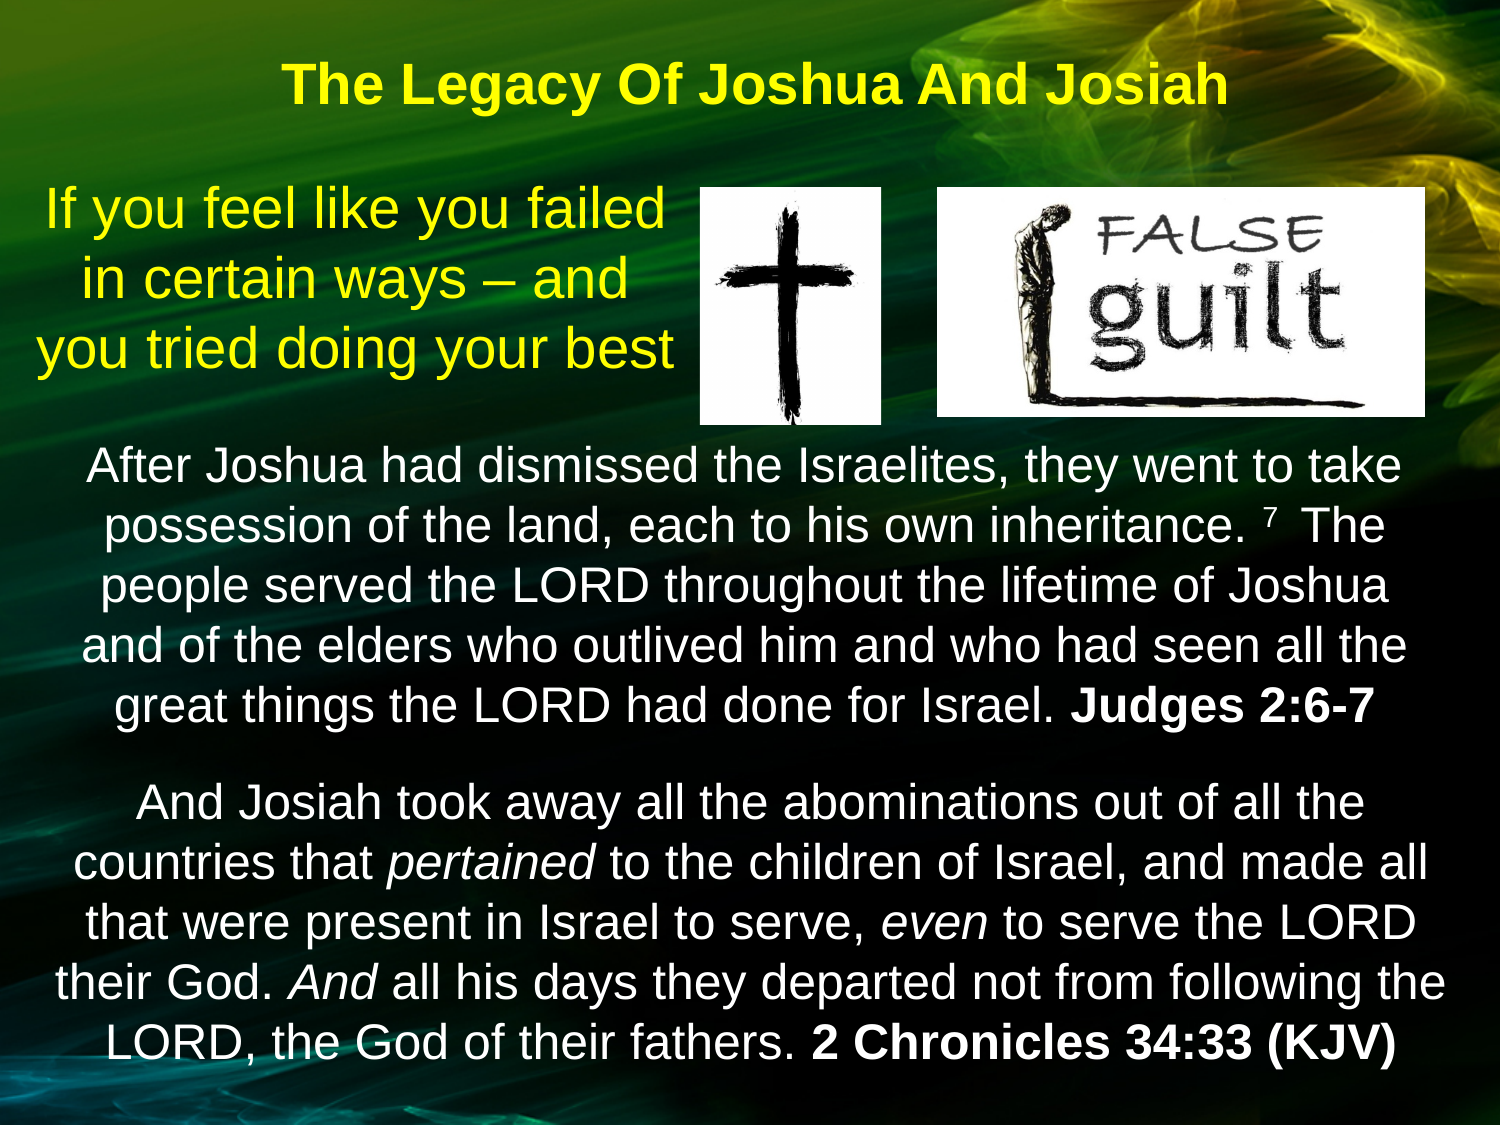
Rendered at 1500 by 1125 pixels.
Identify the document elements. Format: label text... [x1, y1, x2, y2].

text_box After Joshua had dismissed the Israelites, they went to take possession of the land, each to his own inheritance. 7 The people served the LORD throughout the lifetime of Joshua and of the elders who outlived him and who had seen all the great things the LORD had done for Israel. Judges 2:6-7 [44, 424, 1445, 740]
text_box And Josiah took away all the abominations out of all the countries that pertained to the children of Israel, and made all that were present in Israel to serve, even to serve the LORD their God. And all his days they departed not from following the LORD, the God of their fathers. 2 Chronicles 34:33 (KJV) [38, 762, 1464, 1078]
text_box The Legacy Of Joshua And Josiah [212, 39, 1300, 124]
picture [0, 0, 1500, 1125]
text_box If you feel like you failed in certain ways – and you tried doing your best [12, 162, 700, 388]
